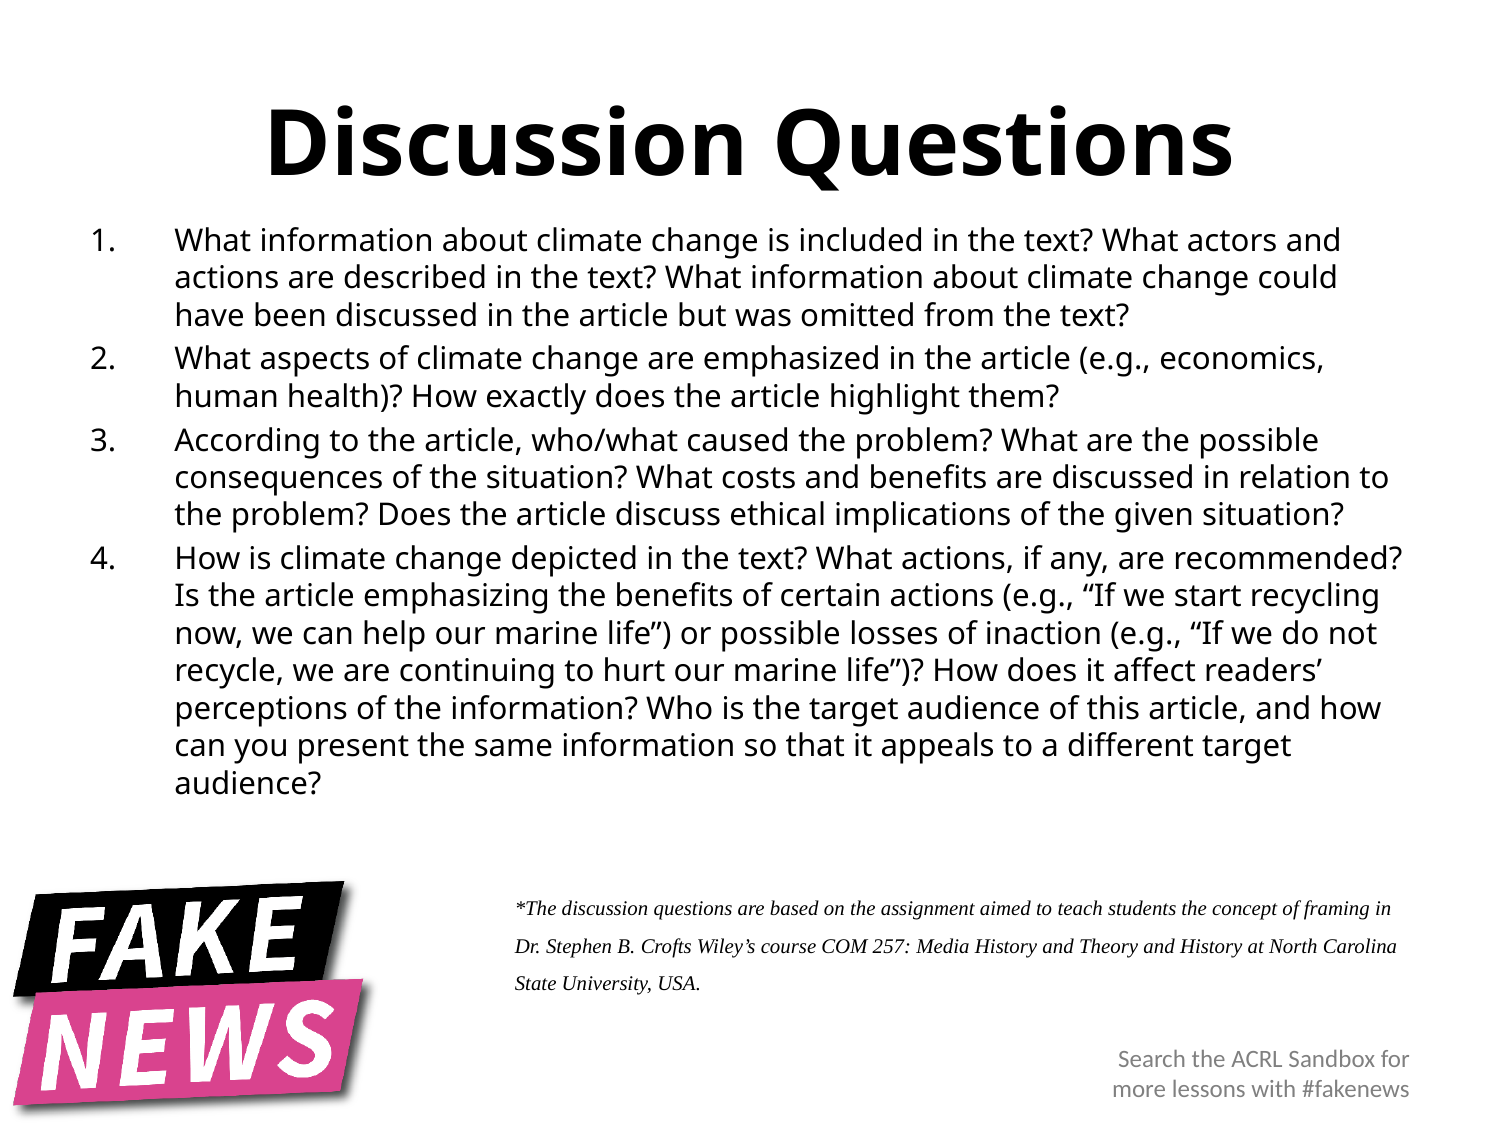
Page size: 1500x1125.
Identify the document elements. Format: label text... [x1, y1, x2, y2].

picture [5, 873, 383, 1125]
text_box *The discussion questions are based on the assignment aimed to teach students the concept of framing in Dr. Stephen B. Crofts Wiley’s course COM 257: Media History and Theory and History at North Carolina State University, USA. [500, 874, 1425, 1002]
list What information about climate change is included in the text? What actors and actions are described in the text? What information about climate change could have been discussed in the article but was omitted from the text? What aspects of climate change are emphasized in the article (e.g., economics, human health)? How exactly does the article highlight them? According to the article, who/what caused the problem? What are the possible consequences of the situation? What costs and benefits are discussed in relation to the problem? Does the article discuss ethical implications of the given situation? How is climate change depicted in the text? What actions, if any, are recommended? Is the article emphasizing the benefits of certain actions (e.g., “If we start recycling now, we can help our marine life”) or possible losses of inaction (e.g., “If we do not recycle, we are continuing to hurt our marine life”)? How does it affect readers’ perceptions of the information? Who is the target audience of this article, and how can you present the same information so that it appeals to a different target audience? [75, 212, 1425, 813]
title Discussion Questions [75, 45, 1425, 212]
